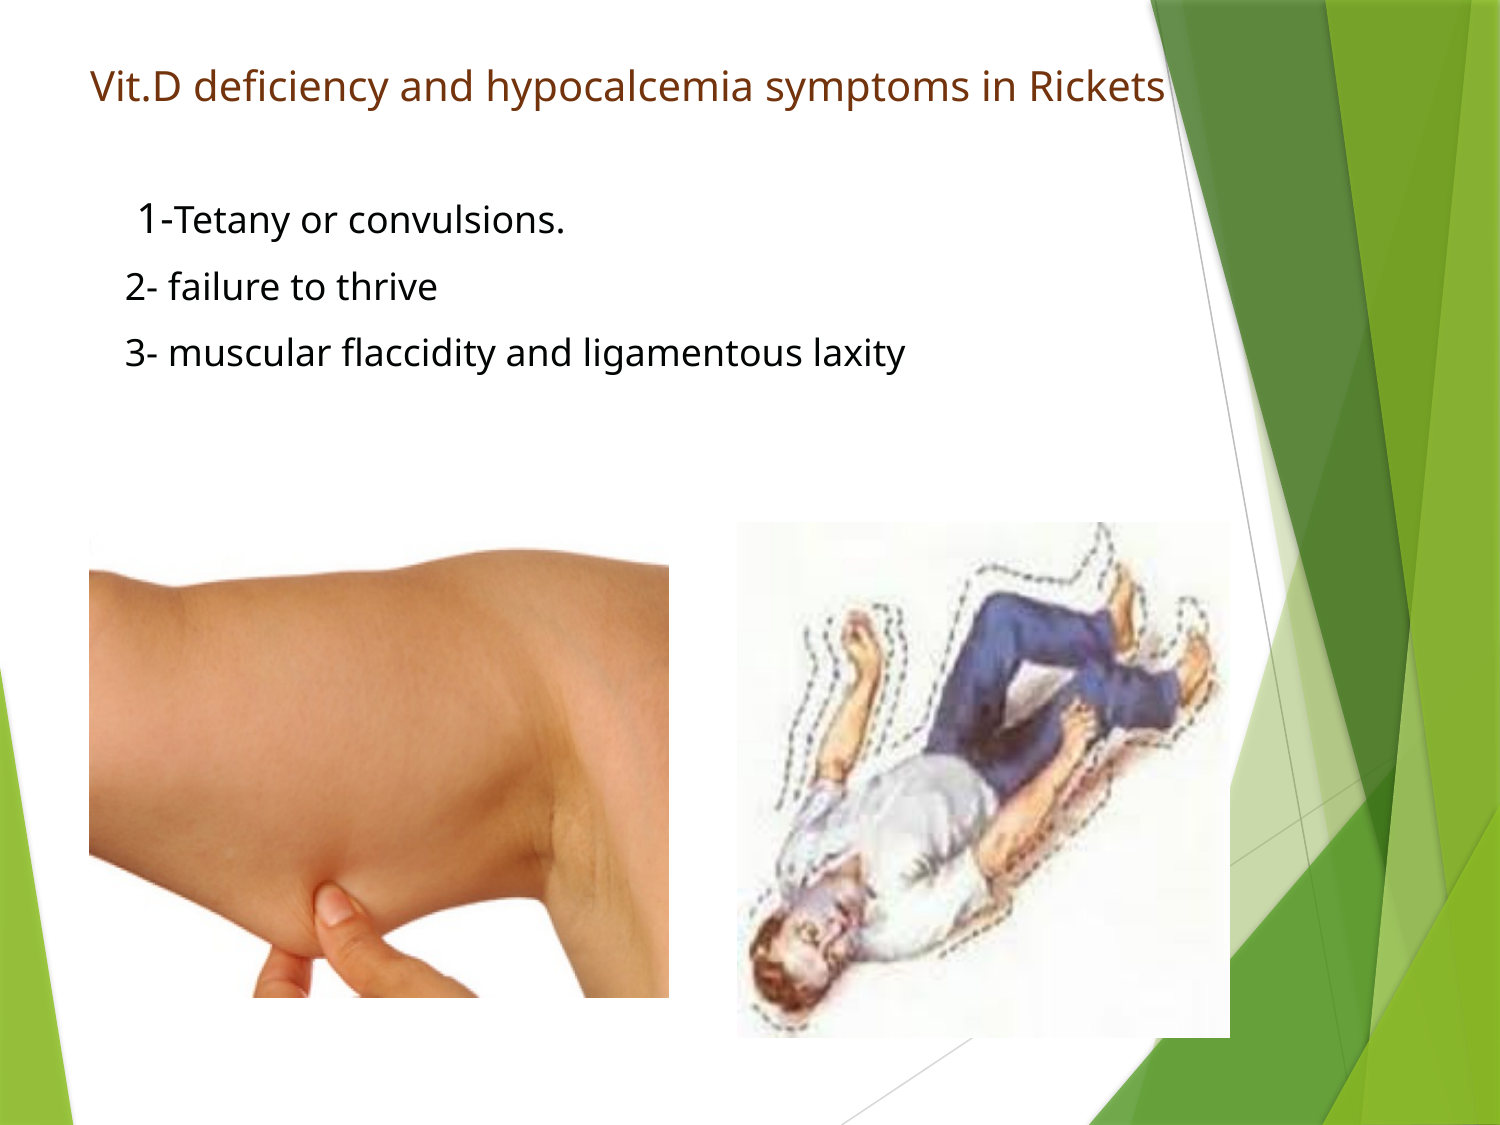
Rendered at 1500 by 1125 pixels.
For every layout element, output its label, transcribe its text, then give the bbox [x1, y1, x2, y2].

picture [736, 521, 1230, 1039]
picture [88, 521, 670, 998]
title Vit.D deficiency and hypocalcemia symptoms in Rickets [75, 52, 1263, 240]
list 1-Tetany or convulsions. 2- failure to thrive 3- muscular flaccidity and ligamentous laxity [99, 184, 1142, 991]
